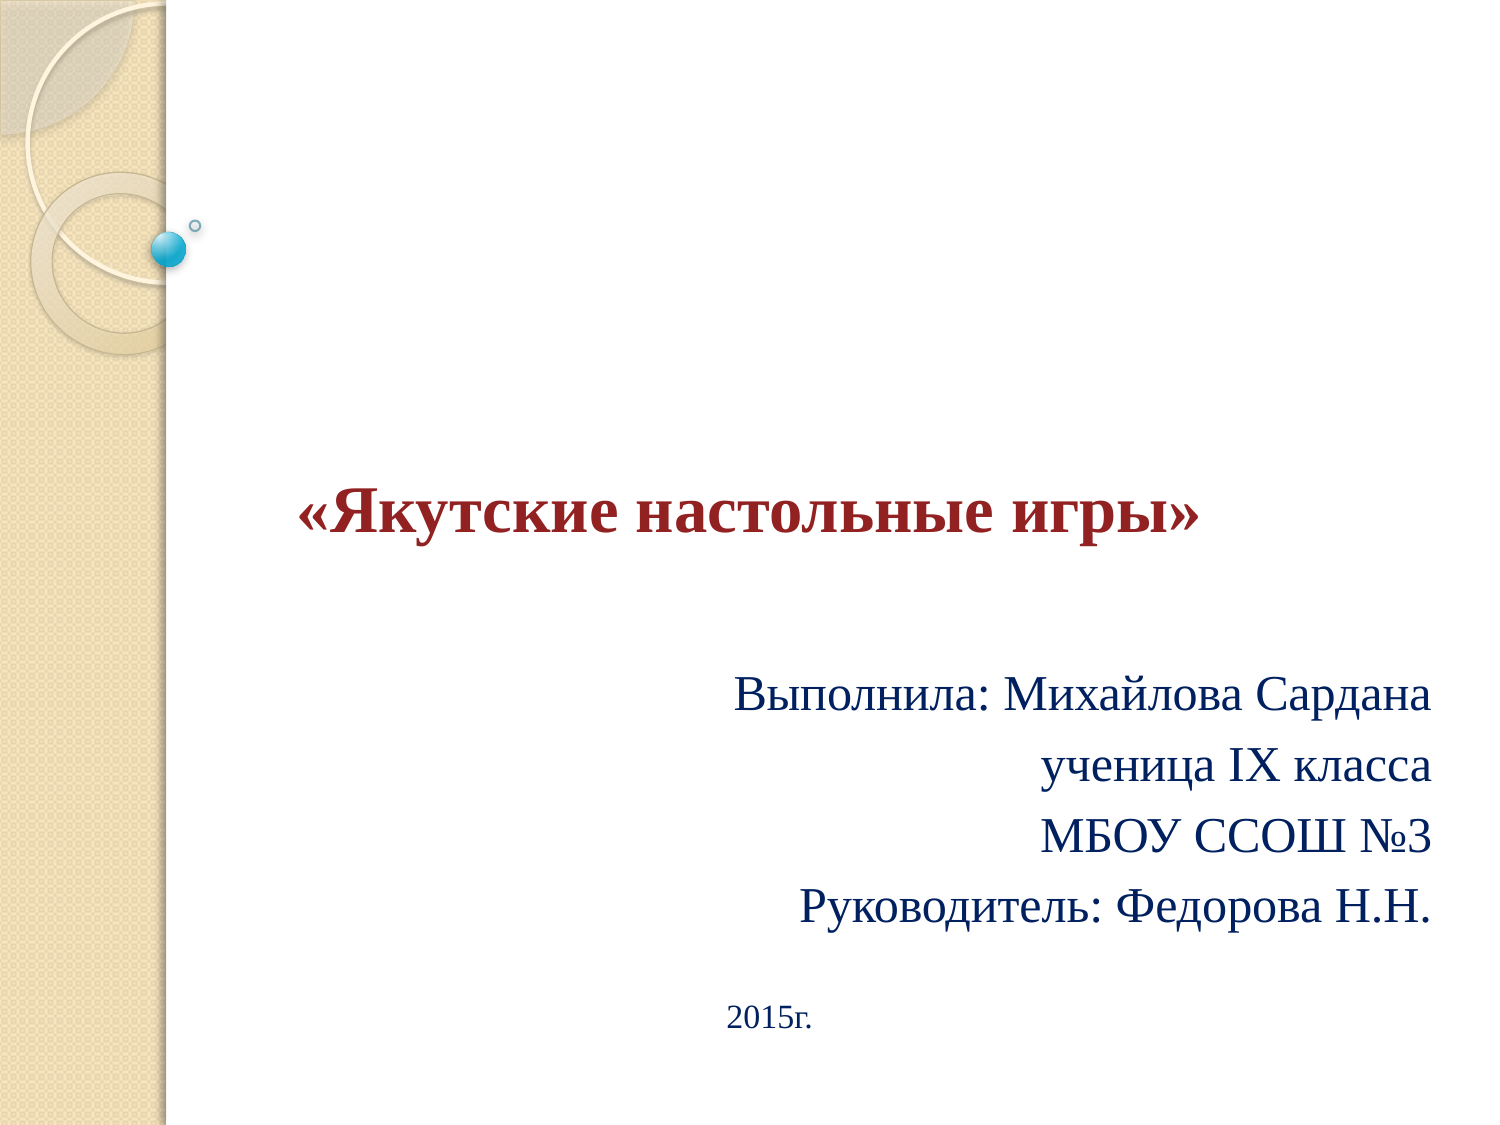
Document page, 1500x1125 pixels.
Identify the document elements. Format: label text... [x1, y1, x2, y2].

title «Якутские настольные игры» [112, 78, 1388, 527]
subtitle Выполнила: Михайлова Сардана ученица IX класса МБОУ ССОШ №3 Руководитель: Федорова Н.Н. 2015г. [88, 527, 1447, 1047]
